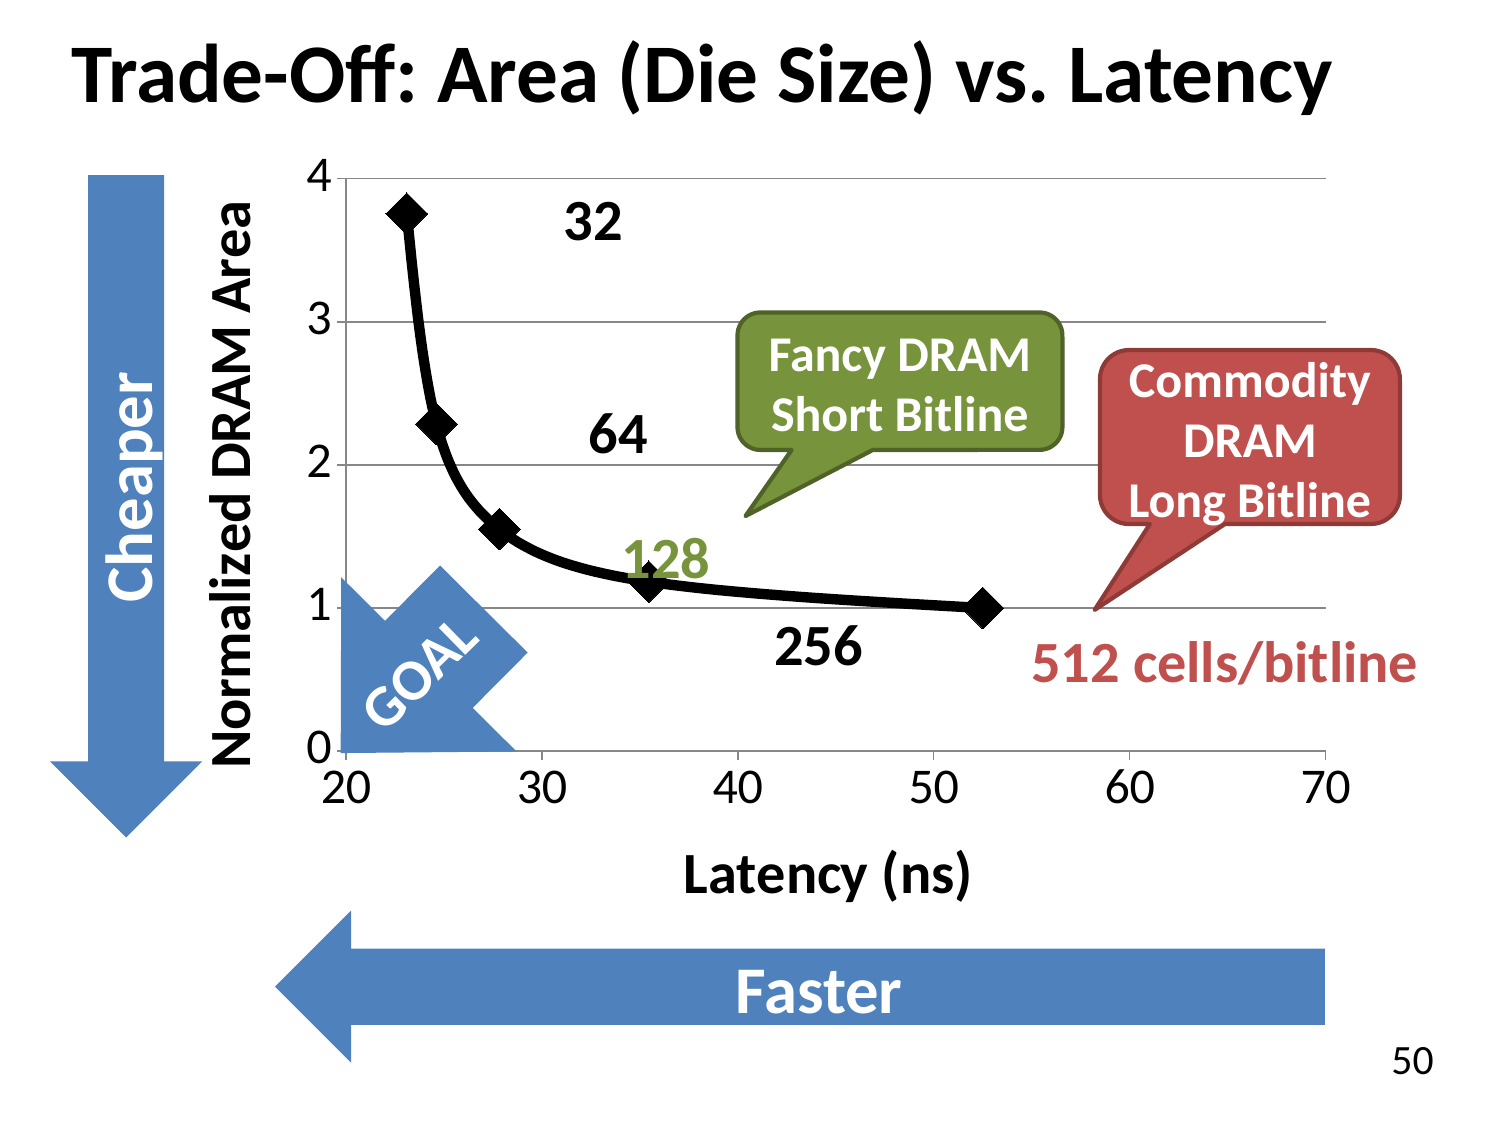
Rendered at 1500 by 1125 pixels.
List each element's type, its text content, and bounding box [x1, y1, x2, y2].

text_box Commodity DRAM Long Bitline [1379, 349, 1403, 526]
text_box Cheaper [48, 172, 157, 840]
text_box 512 cells/bitline [1379, 616, 1463, 702]
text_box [288, 579, 540, 783]
chart [162, 137, 1376, 951]
text_box Faster [272, 958, 1328, 1065]
title Trade-Off: Area (Die Size) vs. Latency [0, 0, 1500, 138]
